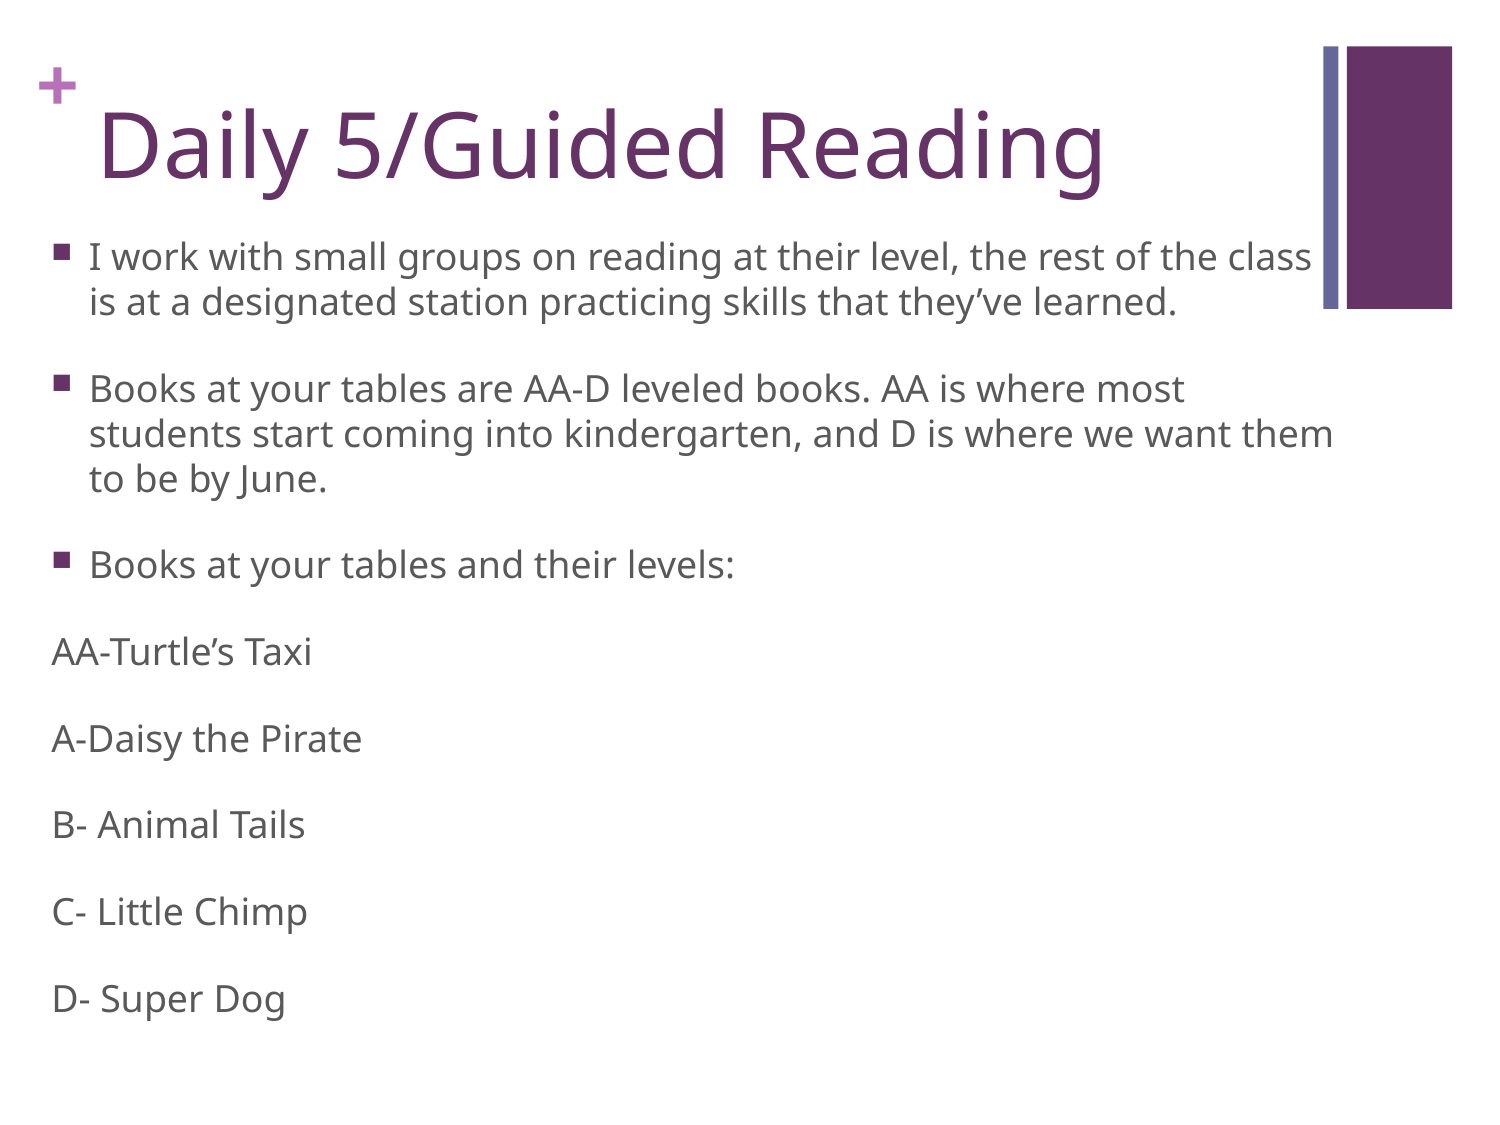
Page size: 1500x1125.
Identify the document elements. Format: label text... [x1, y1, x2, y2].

list I work with small groups on reading at their level, the rest of the class is at a designated station practicing skills that they’ve learned. Books at your tables are AA-D leveled books. AA is where most students start coming into kindergarten, and D is where we want them to be by June. Books at your tables and their levels: AA-Turtle’s Taxi A-Daisy the Pirate B- Animal Tails C- Little Chimp D- Super Dog [36, 225, 1361, 1083]
title Daily 5/Guided Reading [81, 79, 1322, 225]
